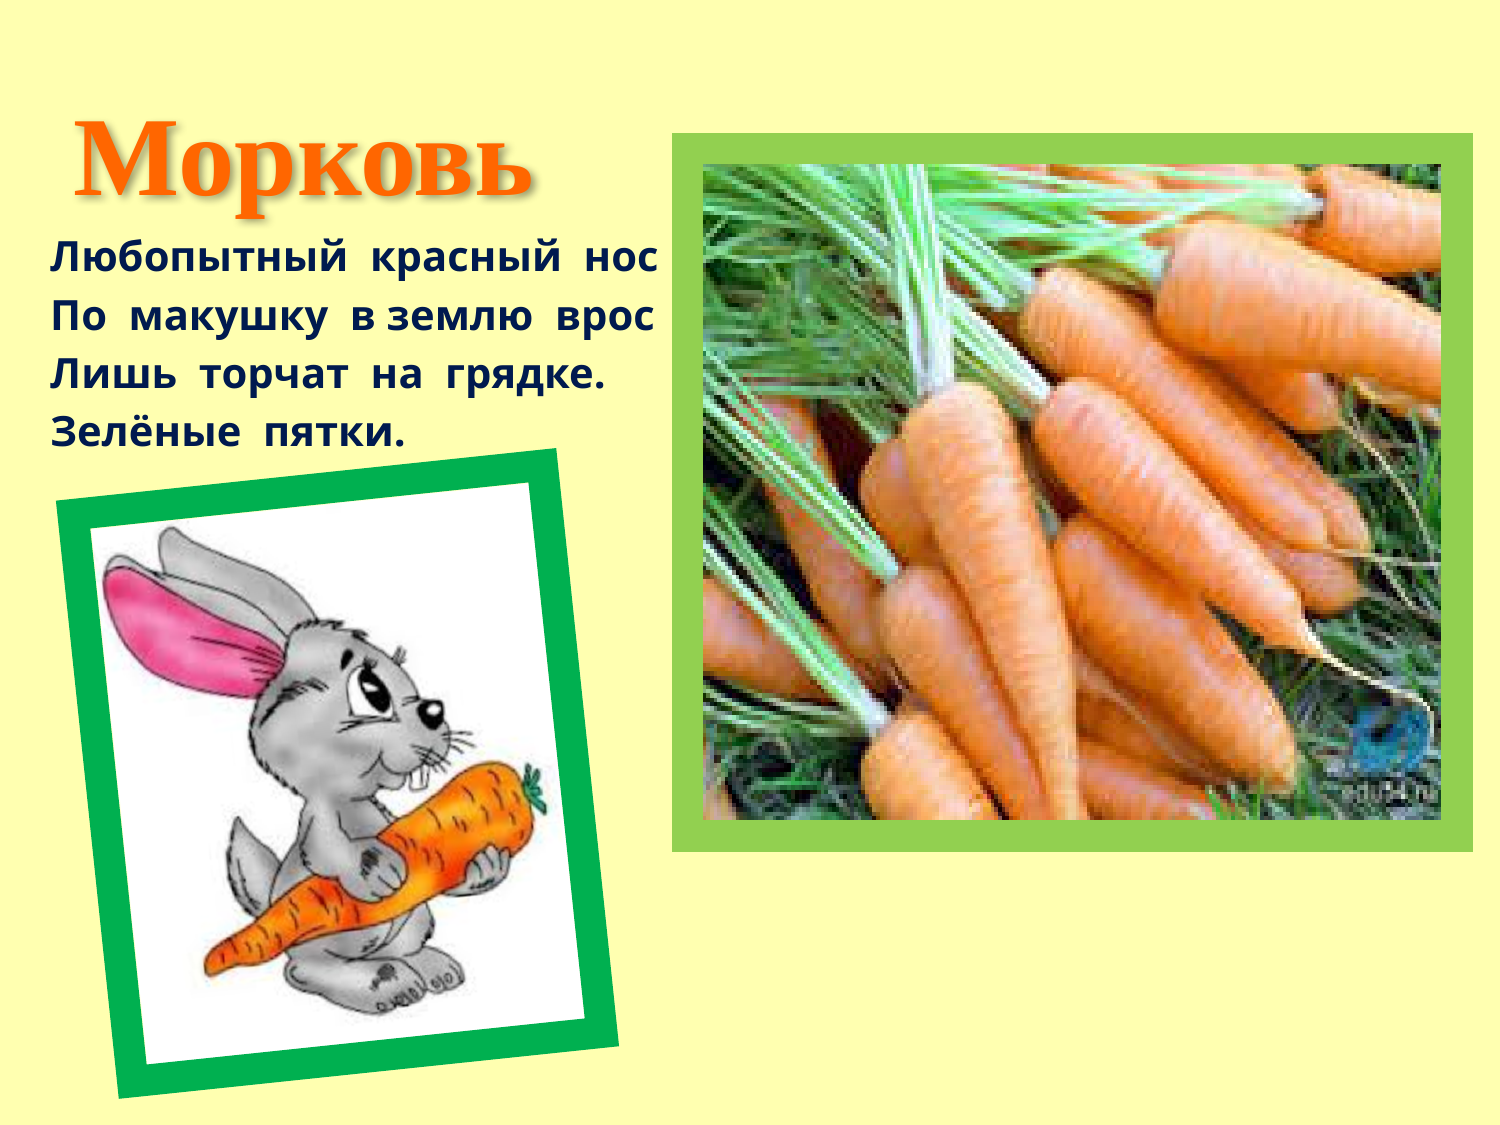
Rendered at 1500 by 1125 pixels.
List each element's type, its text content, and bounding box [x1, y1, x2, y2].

title Морковь [58, 35, 552, 222]
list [702, 163, 1442, 821]
list Любопытный красный нос По макушку в землю врос Лишь торчат на грядке. Зелёные пятки. [35, 222, 672, 457]
picture [92, 484, 584, 1064]
